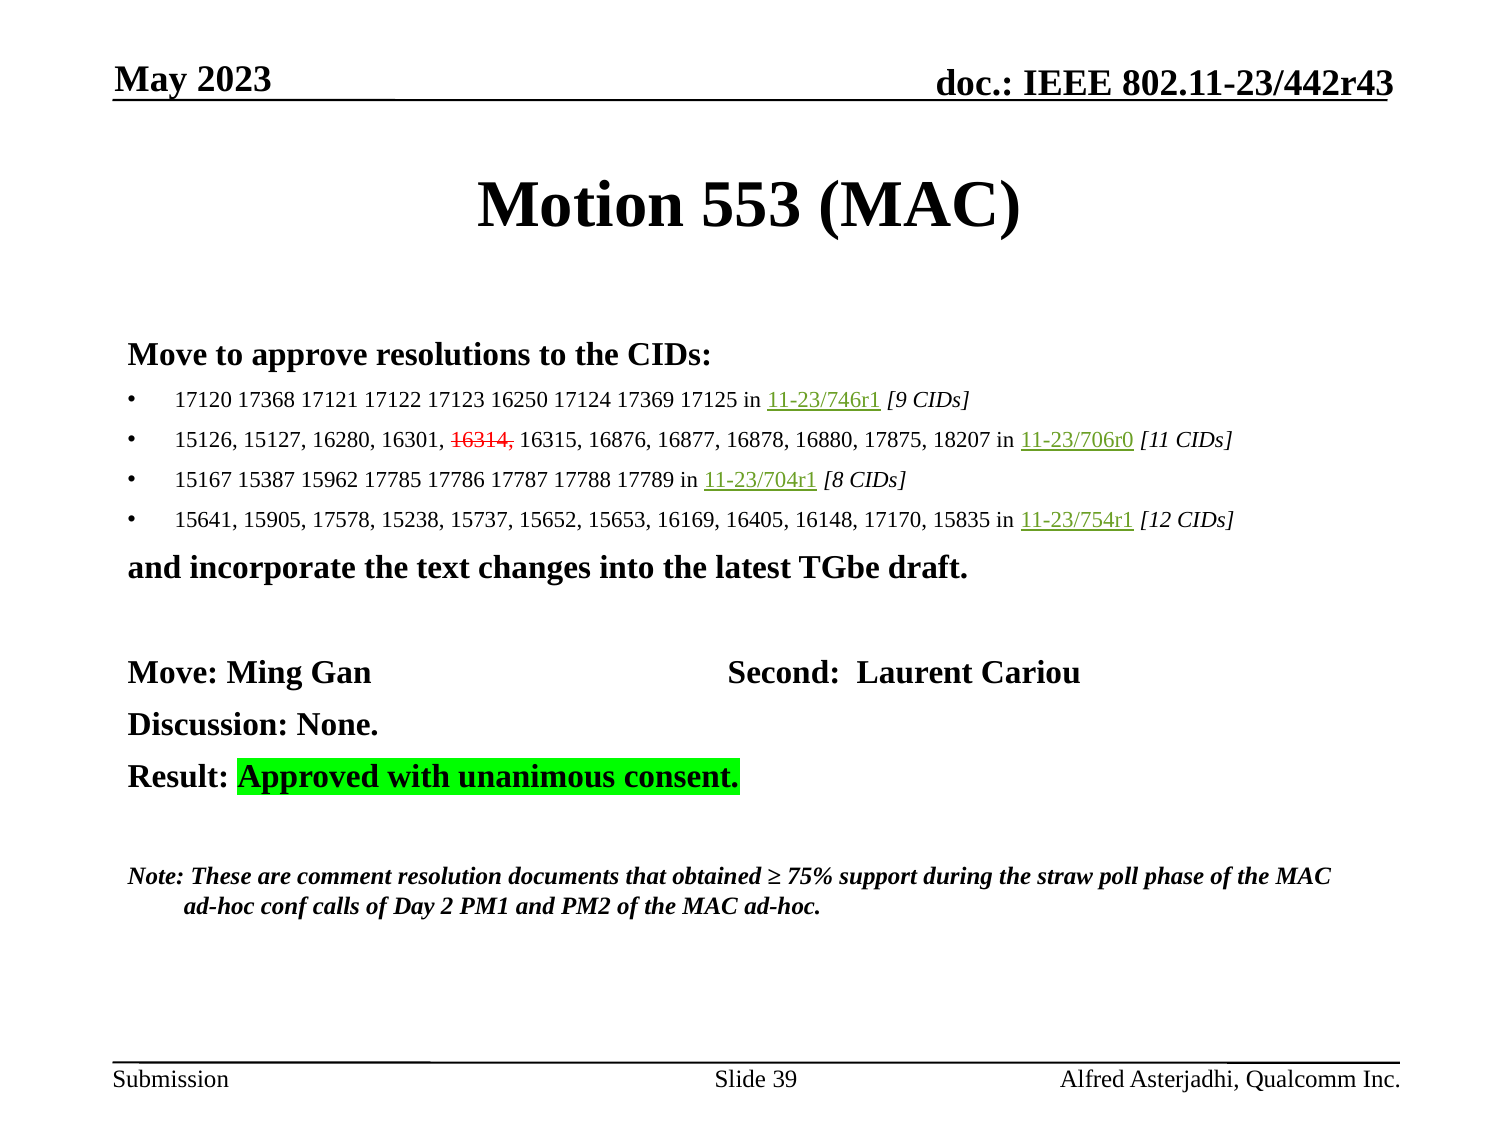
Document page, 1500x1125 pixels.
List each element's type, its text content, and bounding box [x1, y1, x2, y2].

footer Alfred Asterjadhi, Qualcomm Inc. [878, 1061, 1402, 1093]
slide_number Slide 39 [712, 1061, 800, 1123]
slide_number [114, 54, 423, 100]
title Motion 553 (MAC) [112, 112, 1388, 288]
list Move to approve resolutions to the CIDs: 17120 17368 17121 17122 17123 16250 17124 17369 17125 in 11-23/746r1 [9 CIDs] 15126, 15127, 16280, 16301, 16314, 16315, 16876, 16877, 16878, 16880, 17875, 18207 in 11-23/706r0 [11 CIDs] 15167 15387 15962 17785 17786 17787 17788 17789 in 11-23/704r1 [8 CIDs] 15641, 15905, 17578, 15238, 15737, 15652, 15653, 16169, 16405, 16148, 17170, 15835 in 11-23/754r1 [12 CIDs] and incorporate the text changes into the latest TGbe draft. Move: Ming Gan Second: Laurent Cariou Discussion: None. Result: Approved with unanimous consent. Note: These are comment resolution documents that obtained ≥ 75% support during the straw poll phase of the MAC ad-hoc conf calls of Day 2 PM1 and PM2 of the MAC ad-hoc. [112, 324, 1388, 1063]
